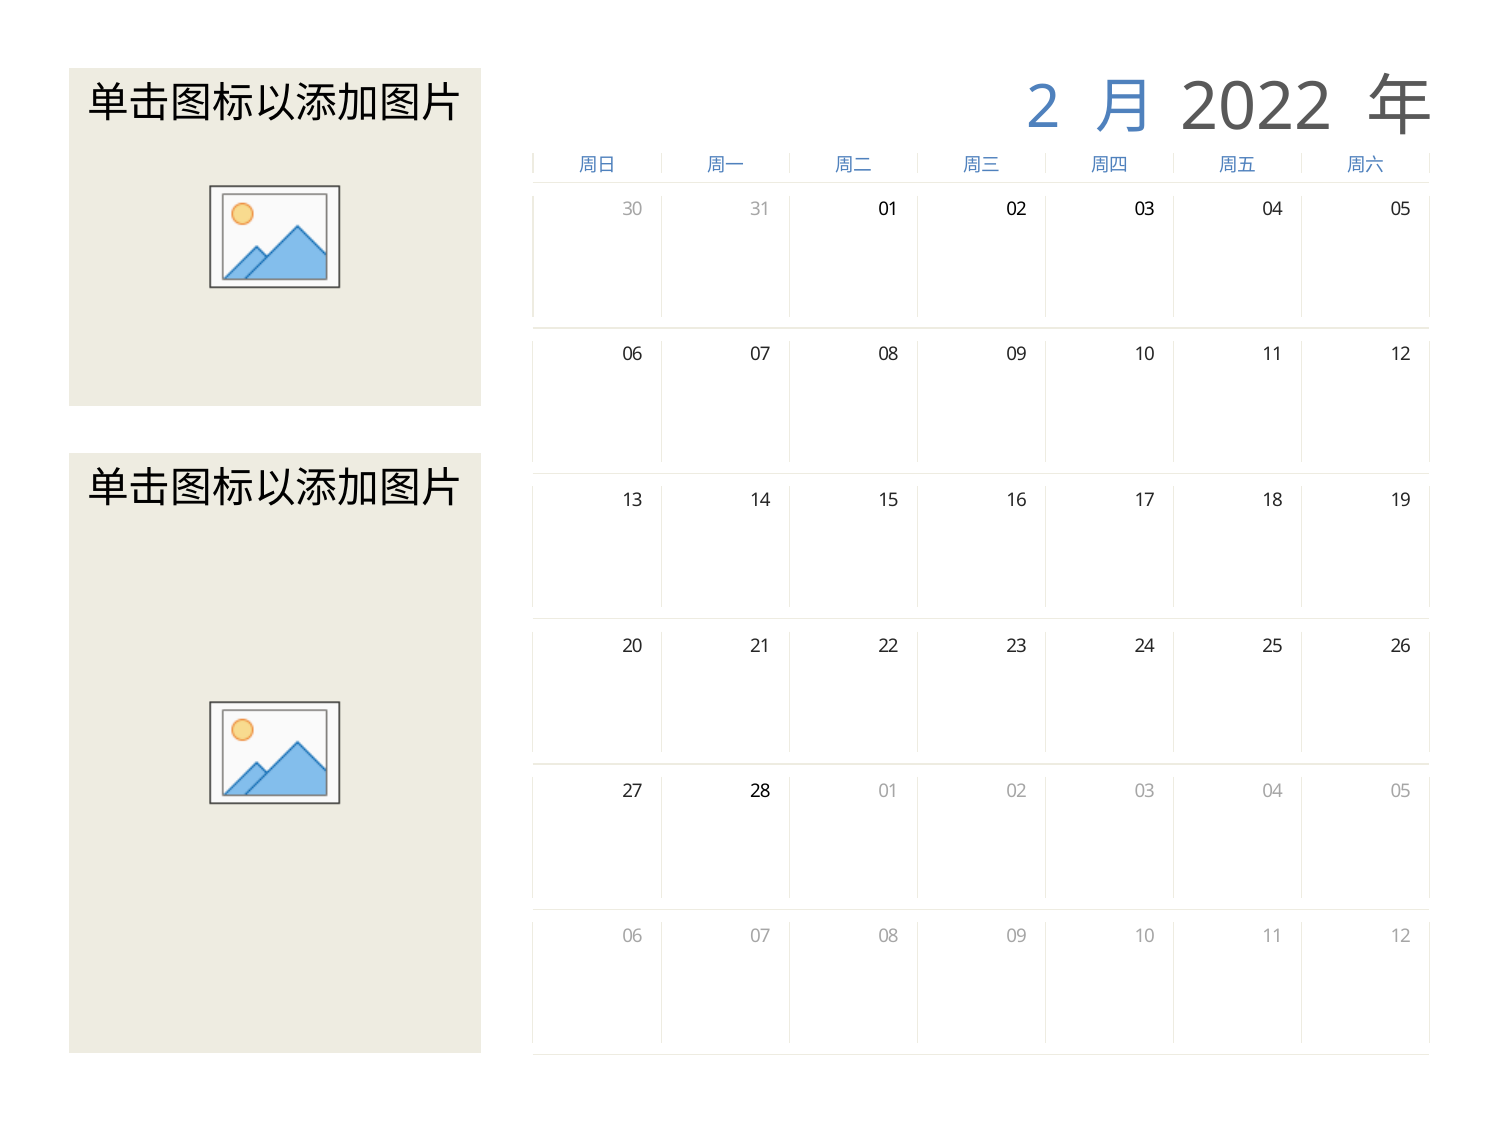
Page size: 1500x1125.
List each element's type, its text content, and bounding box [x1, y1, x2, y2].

picture [68, 68, 482, 406]
title 2 月 [532, 68, 1170, 149]
picture [68, 453, 482, 1054]
